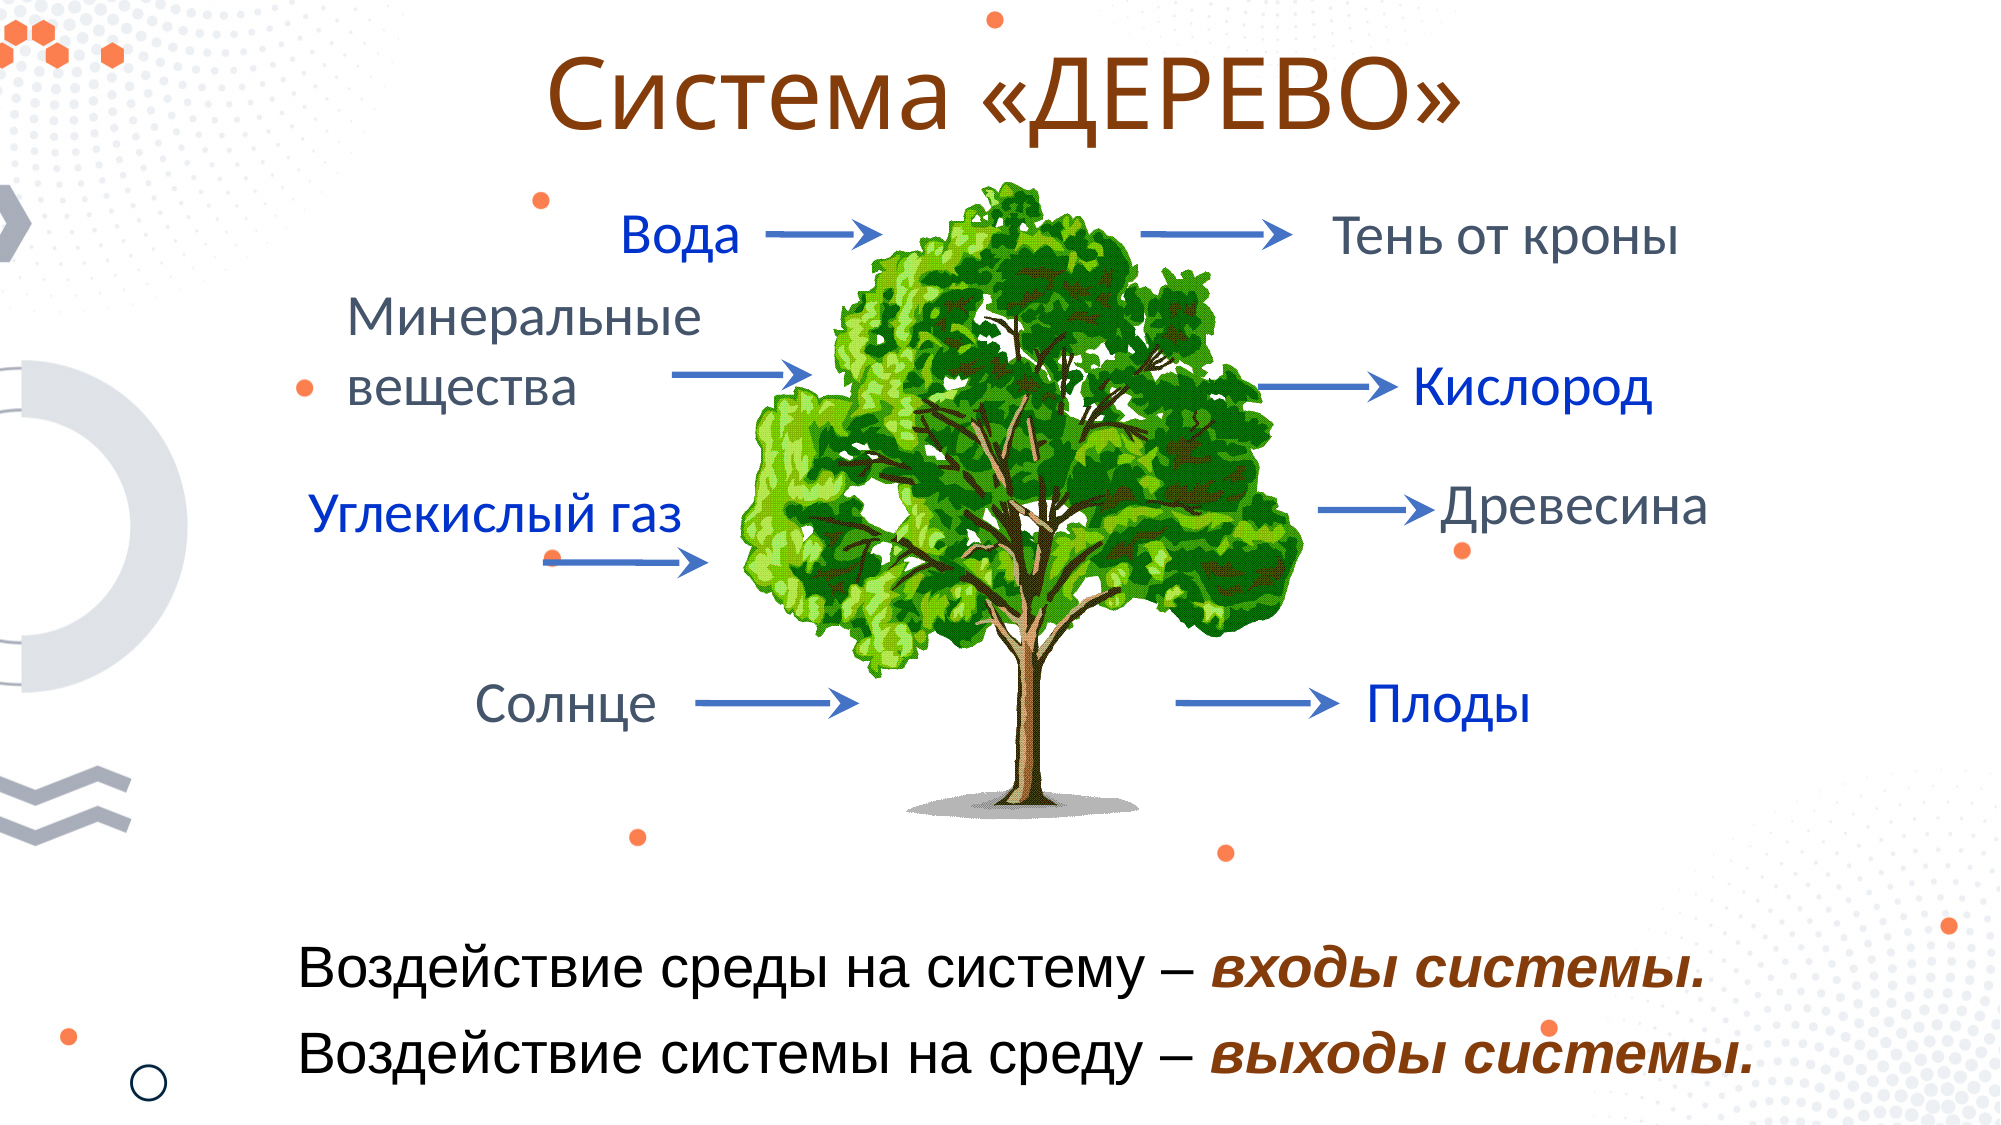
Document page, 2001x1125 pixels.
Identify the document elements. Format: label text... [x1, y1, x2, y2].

title Система «ДЕРЕВО» [377, 9, 1632, 182]
picture [0, 0, 2000, 1125]
text_box Воздействие среды на систему – входы системы. [282, 921, 1813, 1007]
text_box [293, 182, 1769, 820]
text_box Воздействие системы на среду – выходы системы. [282, 1007, 1812, 1093]
